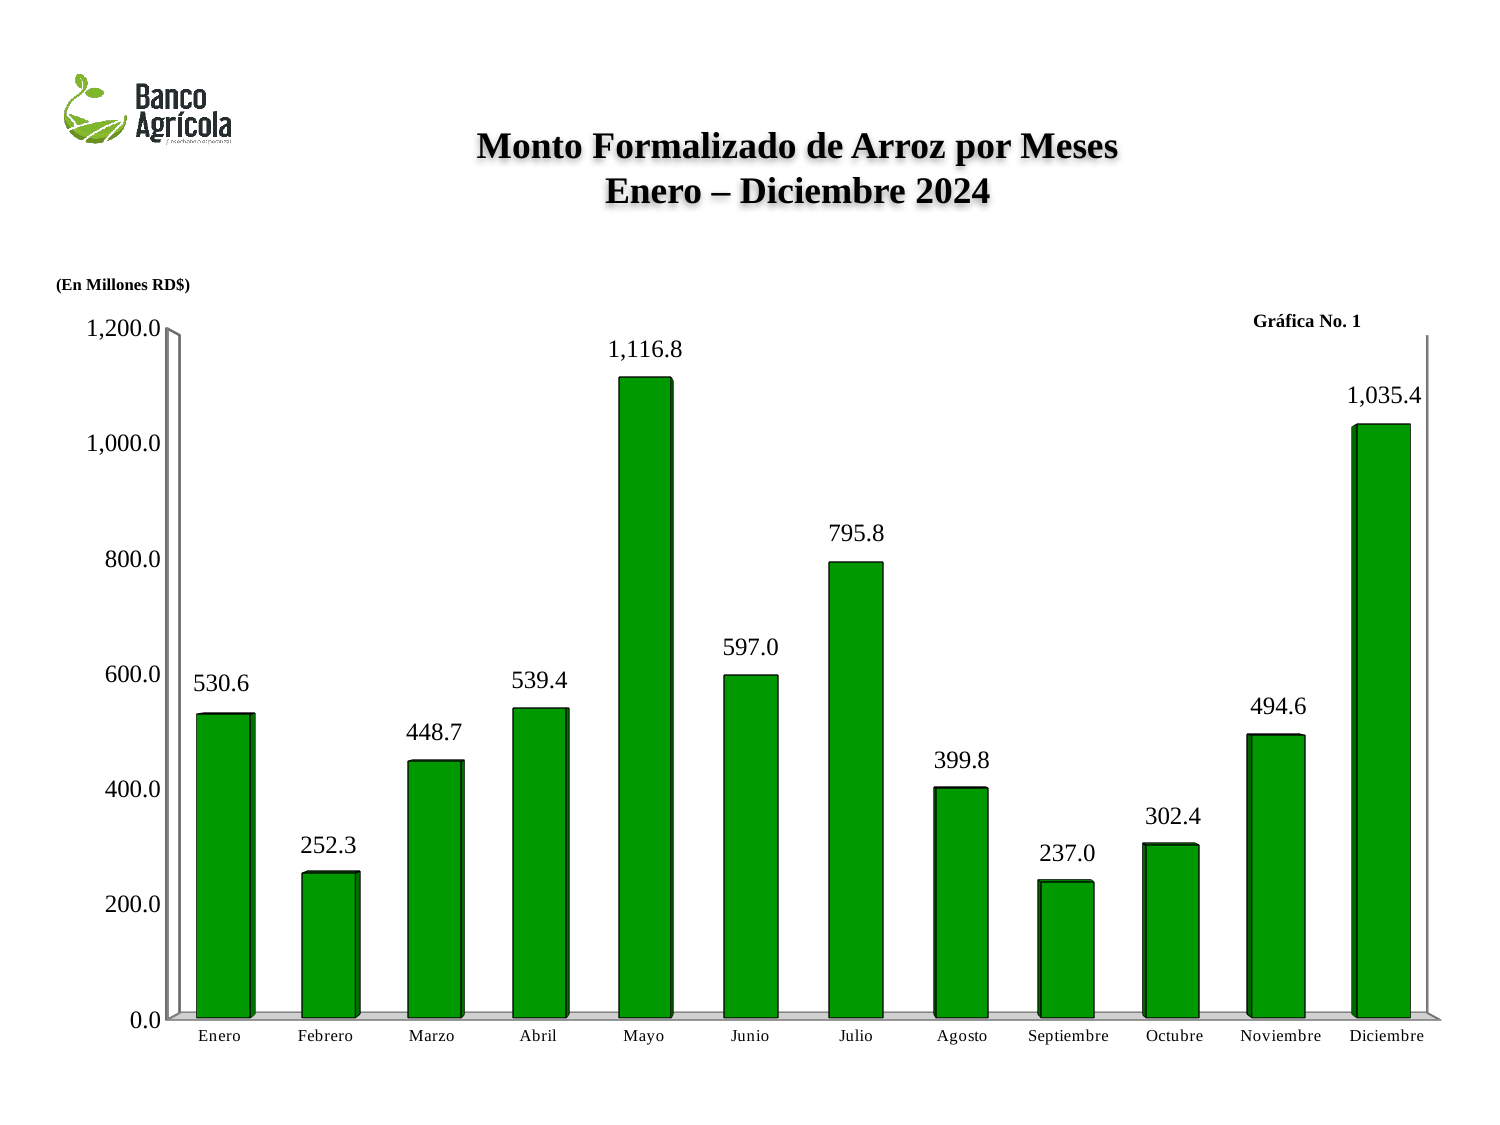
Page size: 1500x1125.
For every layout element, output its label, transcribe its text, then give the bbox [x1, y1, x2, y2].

text_box Monto Formalizado de Arroz por Meses Enero – Diciembre 2024 [373, 113, 1222, 220]
picture [27, 62, 268, 167]
chart [41, 266, 1448, 1095]
